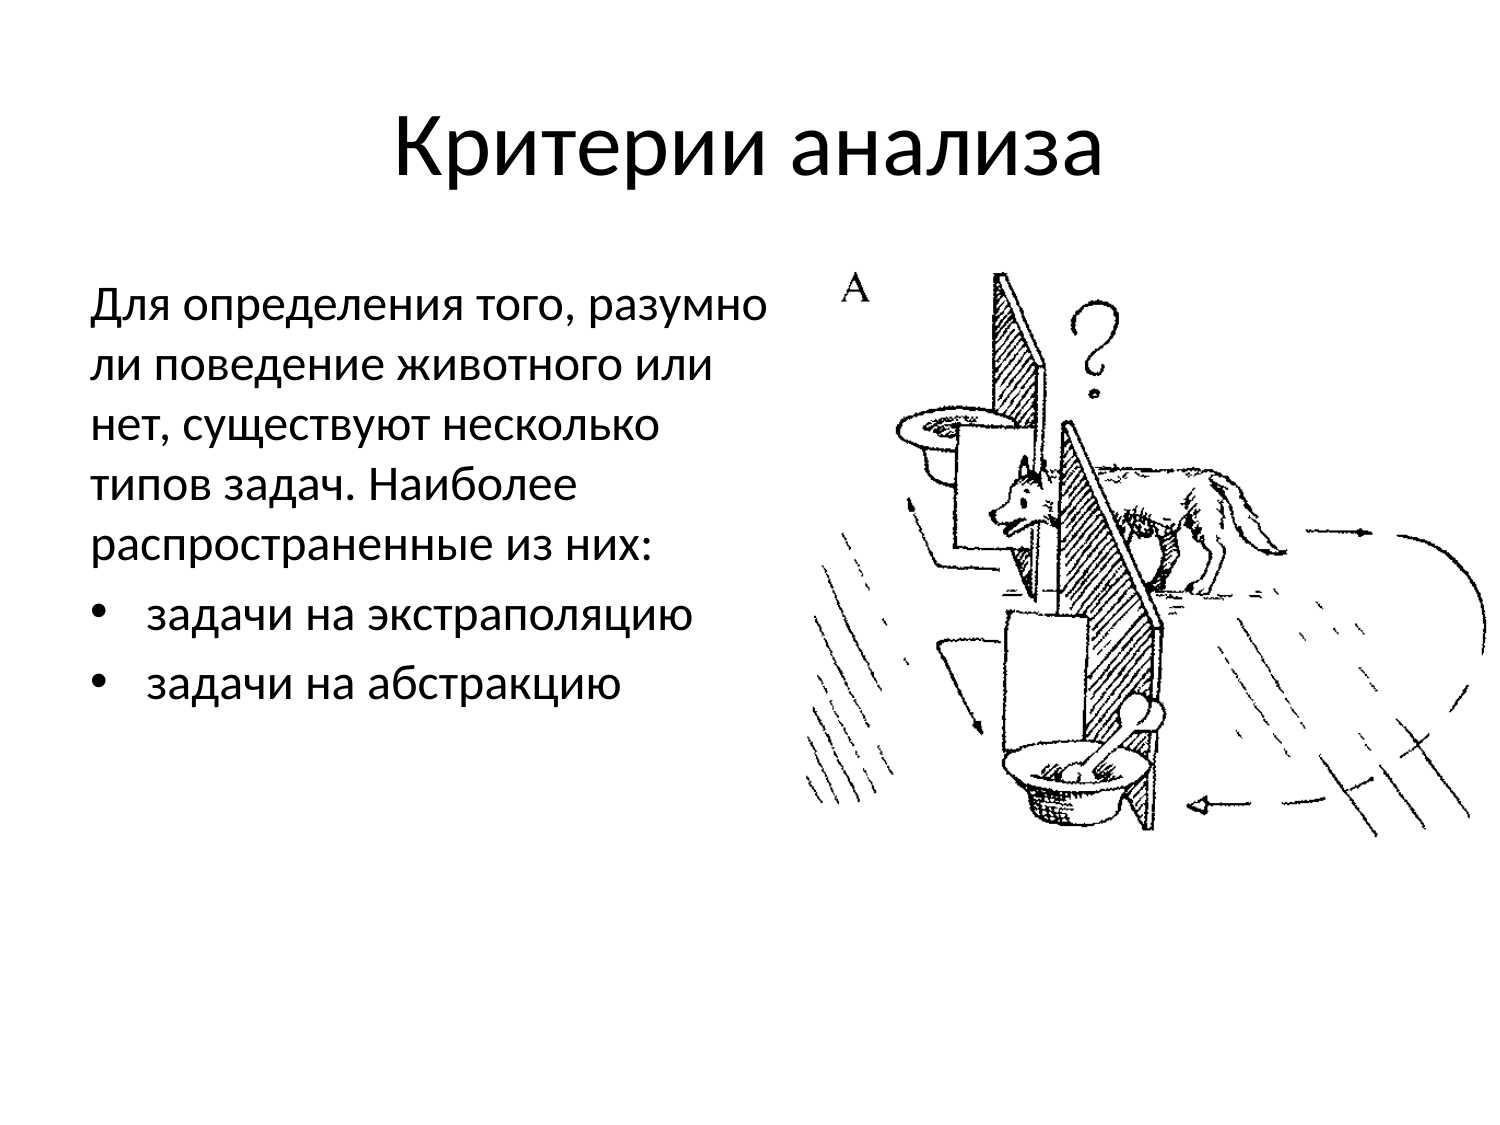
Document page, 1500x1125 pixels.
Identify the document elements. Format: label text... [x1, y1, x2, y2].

title Критерии анализа [75, 45, 1425, 233]
list Для определения того, разумно ли поведение животного или нет, существуют несколько типов задач. Наиболее распространенные из них: задачи на экстраполяцию задачи на абстракцию [75, 262, 809, 1047]
picture [802, 260, 1500, 917]
